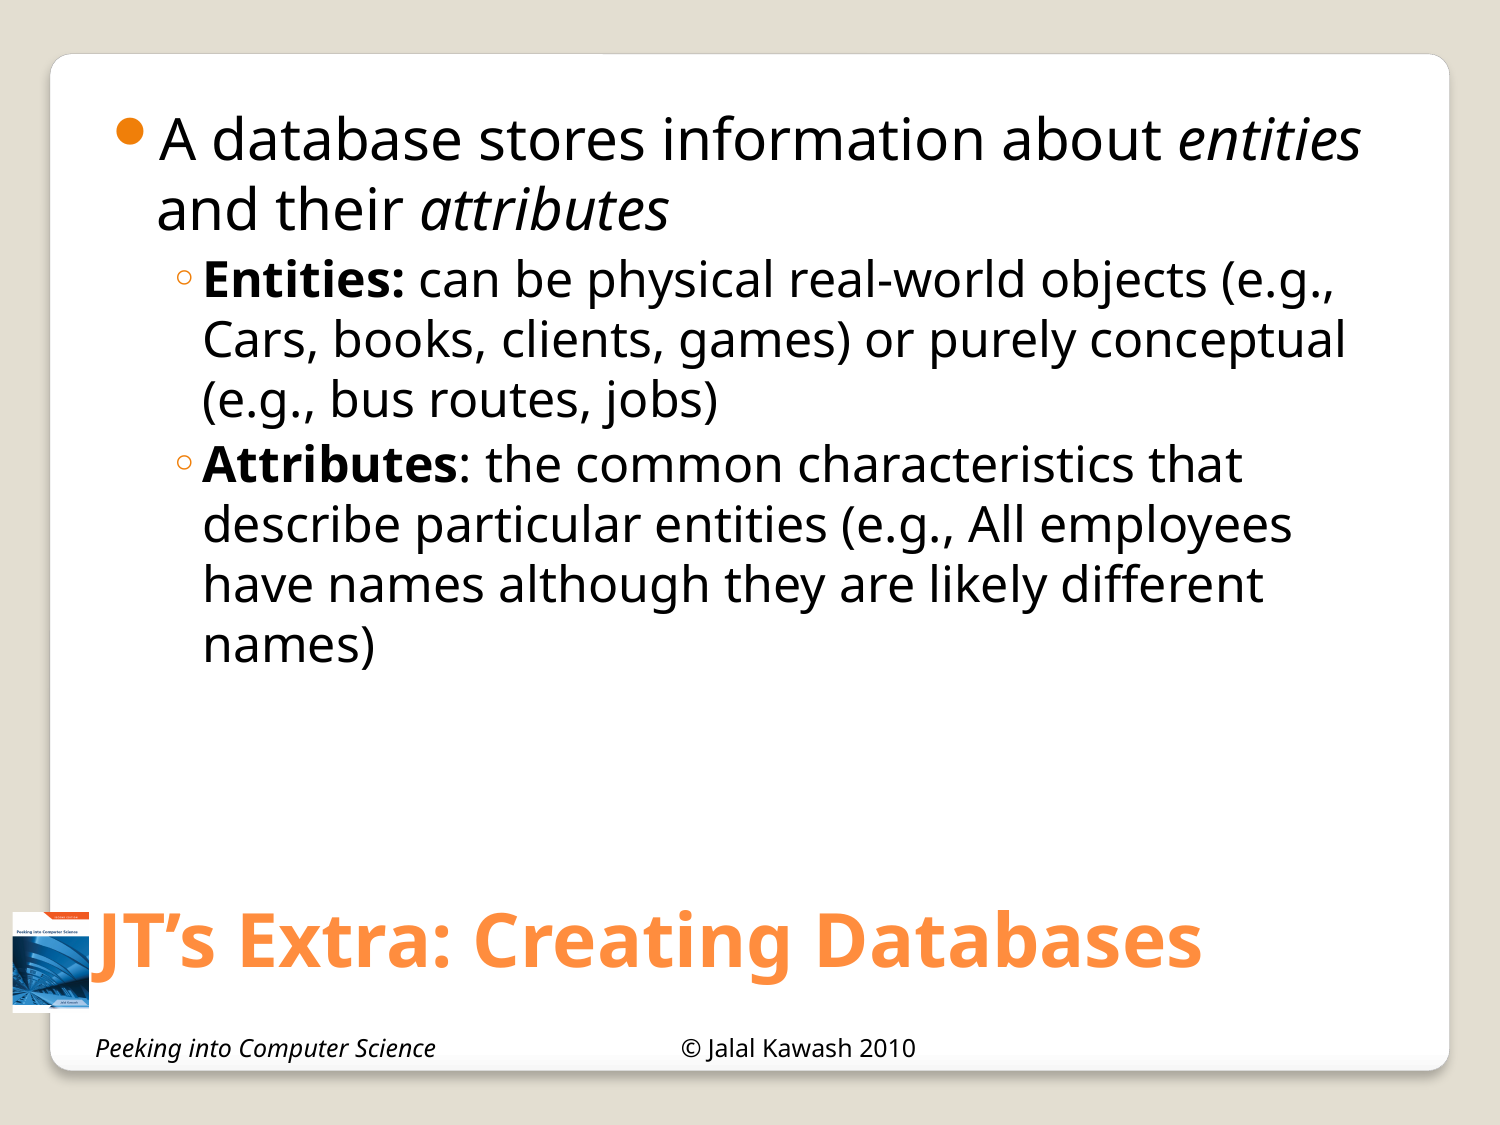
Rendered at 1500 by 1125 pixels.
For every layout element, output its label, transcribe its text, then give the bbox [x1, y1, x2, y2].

picture [12, 912, 89, 1013]
list A database stores information about entities and their attributes Entities: can be physical real-world objects (e.g., Cars, books, clients, games) or purely conceptual (e.g., bus routes, jobs) Attributes: the common characteristics that describe particular entities (e.g., All employees have names although they are likely different names) [82, 86, 1426, 775]
title JT’s Extra: Creating Databases [82, 817, 1425, 990]
